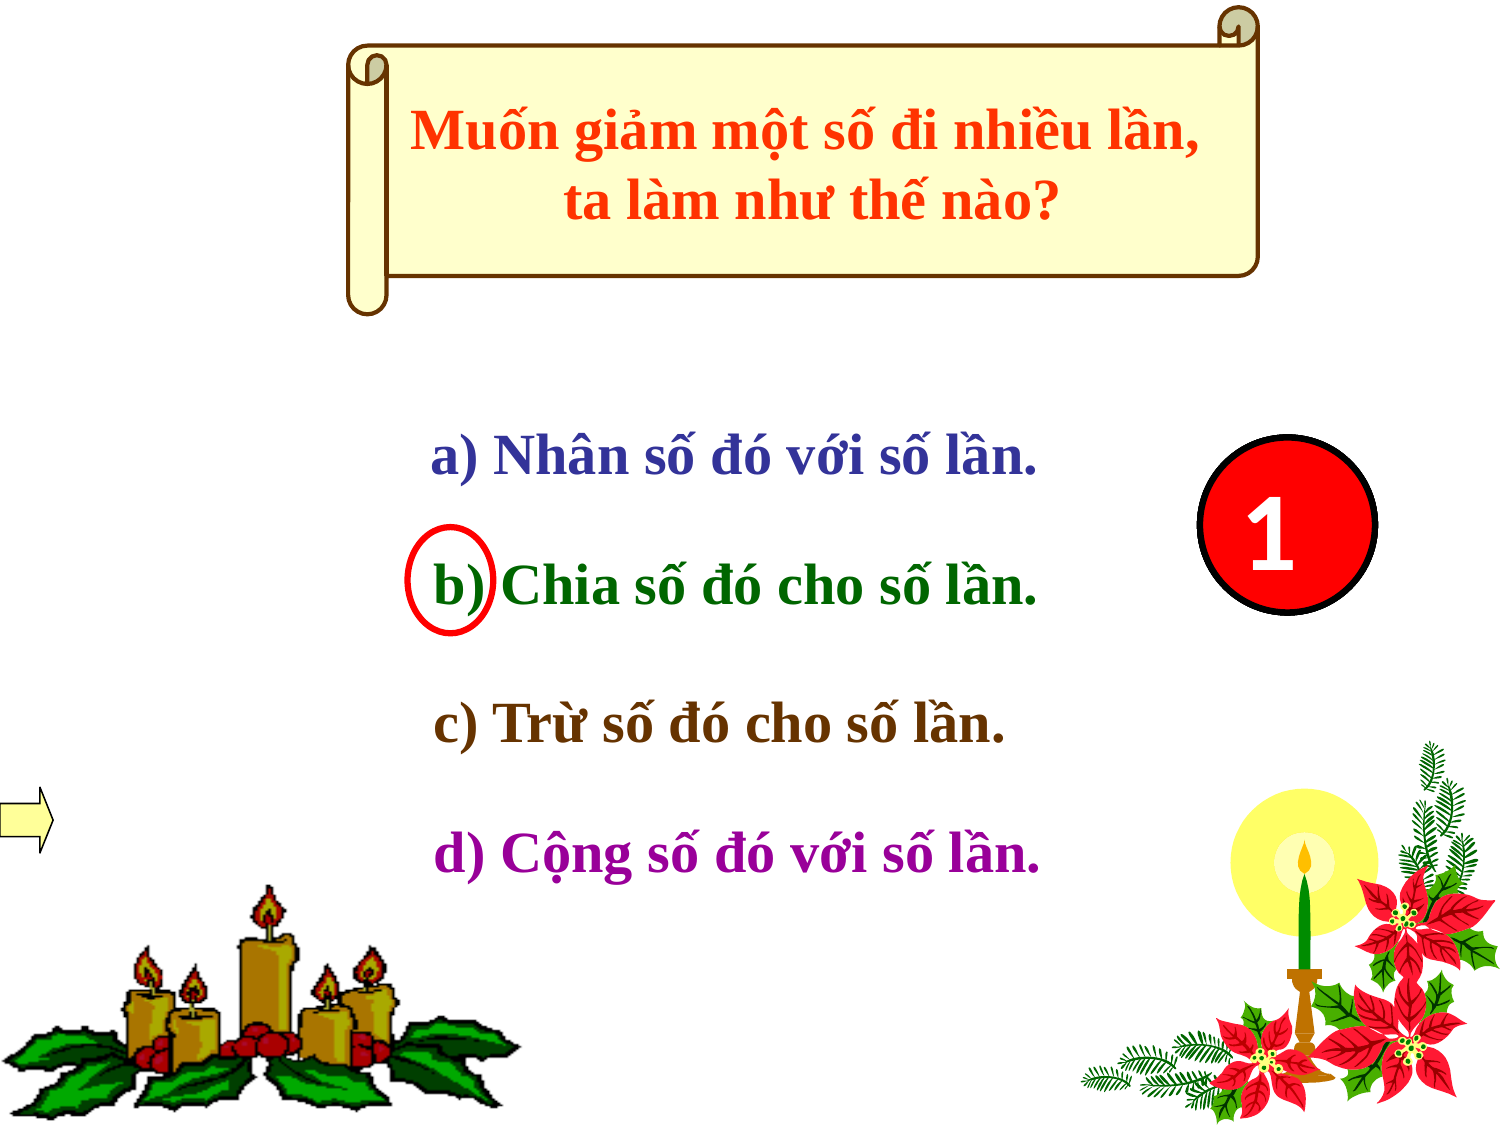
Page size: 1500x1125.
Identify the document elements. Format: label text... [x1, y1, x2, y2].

text_box [407, 527, 494, 634]
text_box [0, 786, 54, 854]
text_box c) Trừ số đó cho số lần. [419, 676, 1179, 761]
text_box Muốn giảm một số đi nhiều lần, ta làm như thế nào? [348, 7, 1258, 315]
picture [0, 881, 526, 1125]
text_box b) Chia số đó cho số lần. [476, 538, 1105, 624]
text_box d) Cộng số đó với số lần. [419, 806, 1075, 891]
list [1080, 740, 1500, 1125]
text_box a) Nhân số đó với số lần. [415, 408, 1176, 494]
text_box 1 [1200, 437, 1375, 613]
